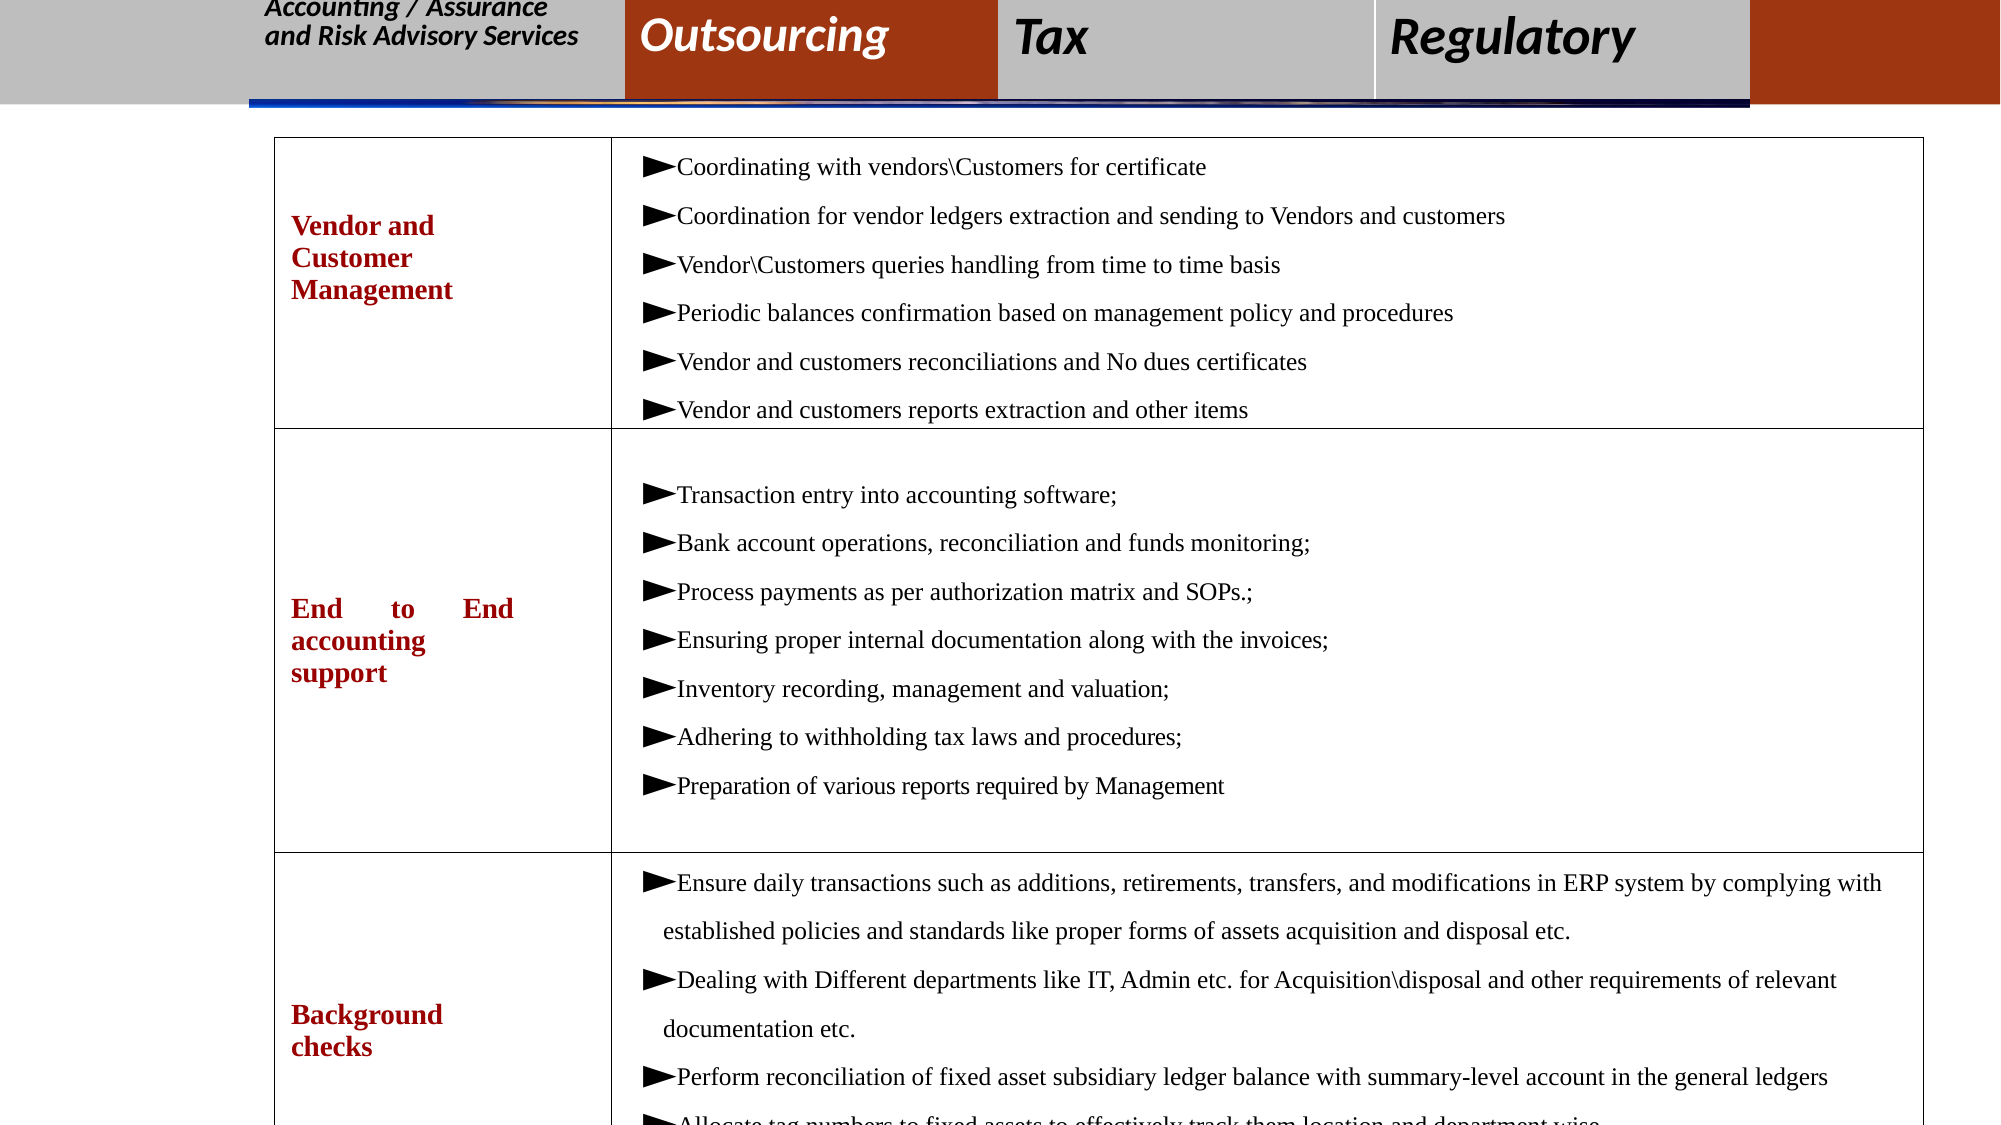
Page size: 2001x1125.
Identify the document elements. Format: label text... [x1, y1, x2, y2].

table_cell Background checks [275, 853, 611, 1125]
table_cell End to End accounting support [275, 429, 611, 852]
picture [249, 99, 1751, 111]
table_header Vendor and Customer Management [275, 138, 611, 428]
table_cell Transaction entry into accounting software; Bank account operations, reconciliation and funds monitoring; Process payments as per authorization matrix and SOPs.; Ensuring proper internal documentation along with the invoices; Inventory recording, management and valuation; Adhering to withholding tax laws and procedures; Preparation of various reports required by Management [612, 429, 1923, 852]
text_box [249, 0, 1751, 99]
table_cell Ensure daily transactions such as additions, retirements, transfers, and modifications in ERP system by complying with established policies and standards like proper forms of assets acquisition and disposal etc. Dealing with Different departments like IT, Admin etc. for Acquisition\disposal and other requirements of relevant documentation etc. Perform reconciliation of fixed asset subsidiary ledger balance with summary-level account in the general ledgers Allocate tag numbers to fixed assets to effectively track them location and department wise. Perform depreciation calculation for all fixed Assets location wise. Preparation of Fixed Assets register complete in all requirements of invoices, Tag numbers, locations etc. Month end reporting of Fixed assets and closure as required by Management [612, 853, 1923, 1125]
table_header Coordinating with vendors\Customers for certificate Coordination for vendor ledgers extraction and sending to Vendors and customers Vendor\Customers queries handling from time to time basis Periodic balances confirmation based on management policy and procedures Vendor and customers reconciliations and No dues certificates Vendor and customers reports extraction and other items [612, 138, 1923, 428]
